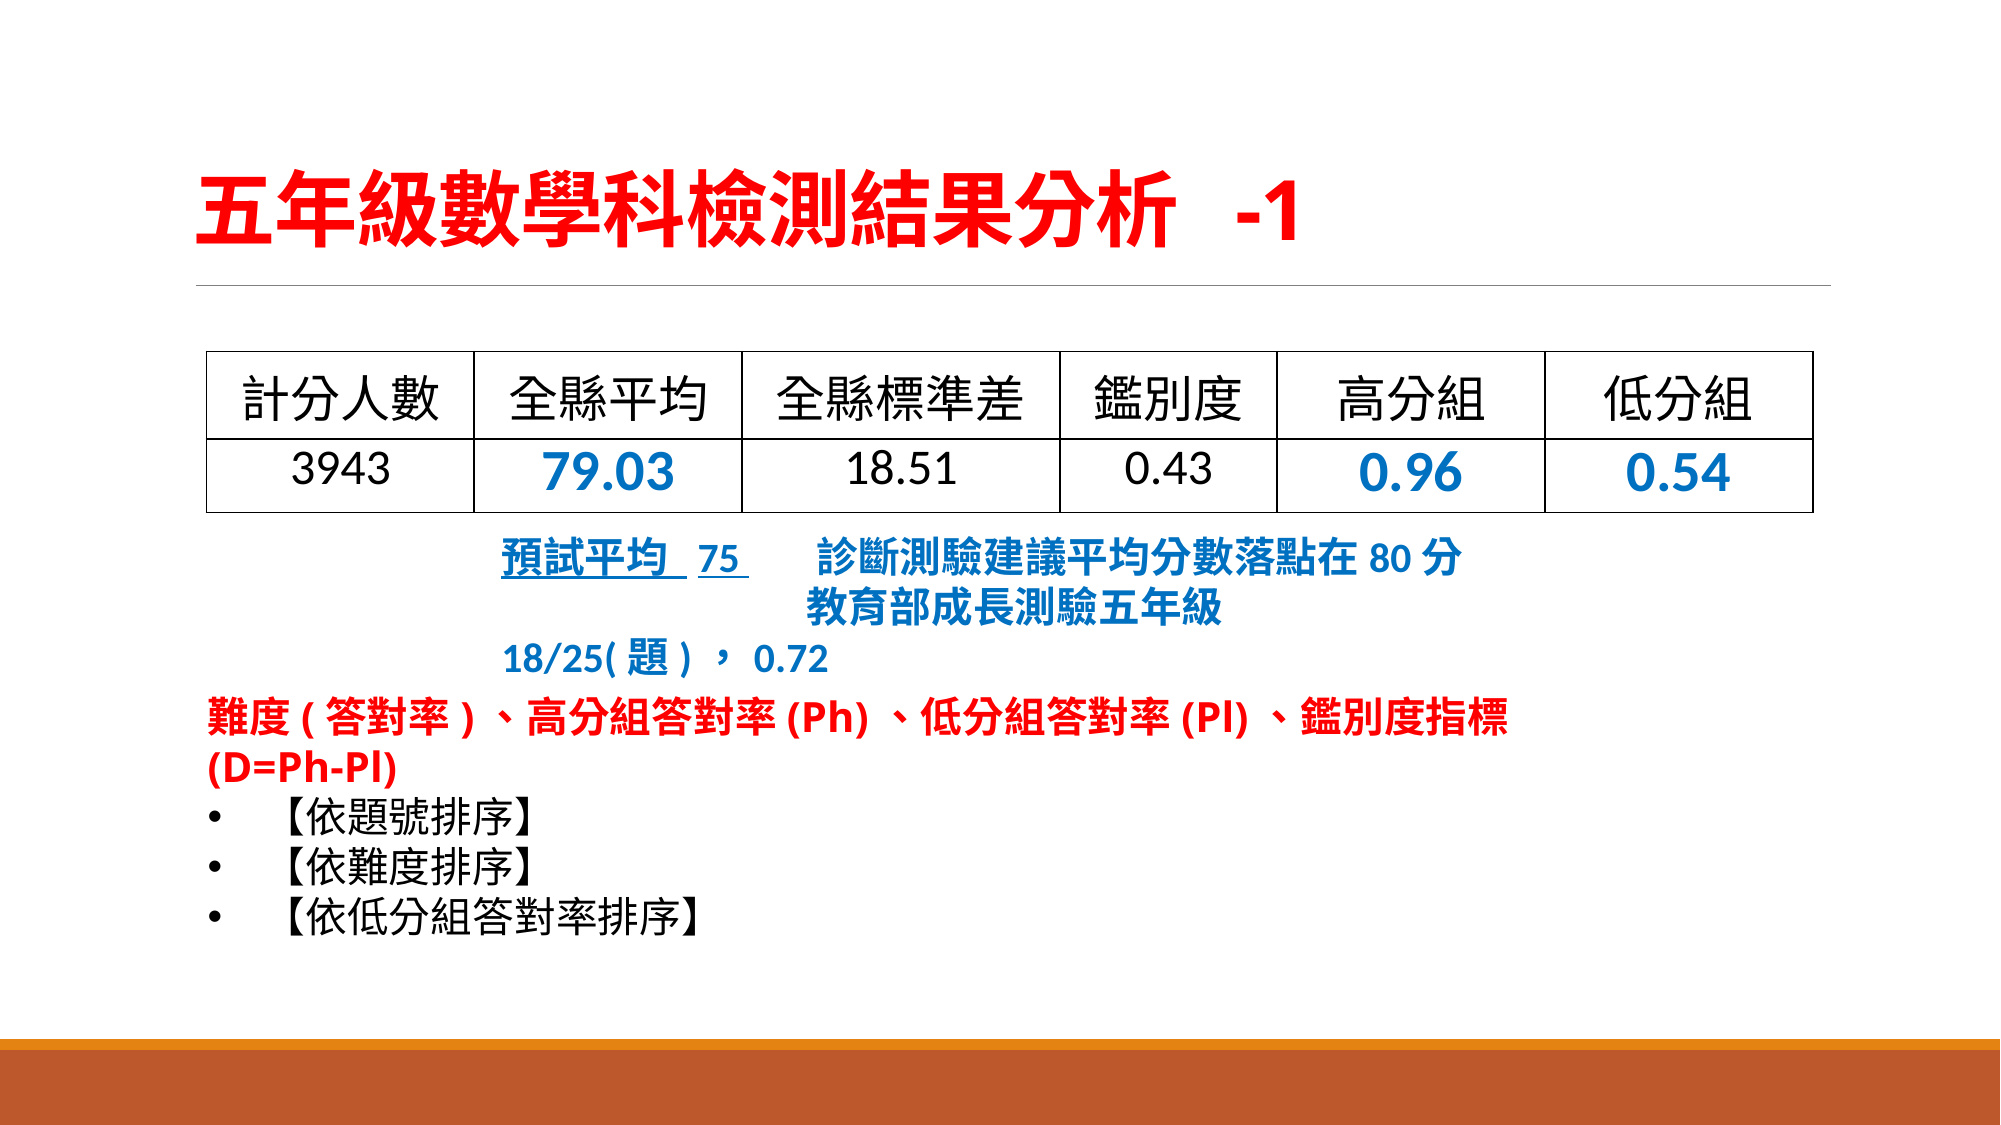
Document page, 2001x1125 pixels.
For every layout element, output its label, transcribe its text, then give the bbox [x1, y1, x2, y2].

title 五年級數學科檢測結果分析 -1 [177, 27, 1828, 266]
table_header 全縣平均 [475, 352, 741, 438]
table_cell 0.96 [1278, 440, 1544, 512]
table_cell 18.51 [743, 440, 1059, 512]
table_header 高分組 [1278, 352, 1544, 438]
table_cell 0.54 [1546, 440, 1812, 512]
table_cell 79.03 [475, 440, 741, 512]
text_box 難度(答對率)、高分組答對率(Ph)、低分組答對率(Pl)、鑑別度指標(D=Ph-Pl) 【依題號排序】 【依難度排序】 【依低分組答對率排序】 [192, 683, 1630, 999]
table_header 鑑別度 [1061, 352, 1276, 438]
table_header 計分人數 [207, 352, 473, 438]
table_header 全縣標準差 [743, 352, 1059, 438]
text_box 預試平均 75 診斷測驗建議平均分數落點在80分 教育部成長測驗五年級18/25(題)，0.72 [486, 523, 1574, 689]
table_cell 3943 [207, 440, 473, 512]
table_header 低分組 [1546, 352, 1812, 438]
table_cell 0.43 [1061, 440, 1276, 512]
